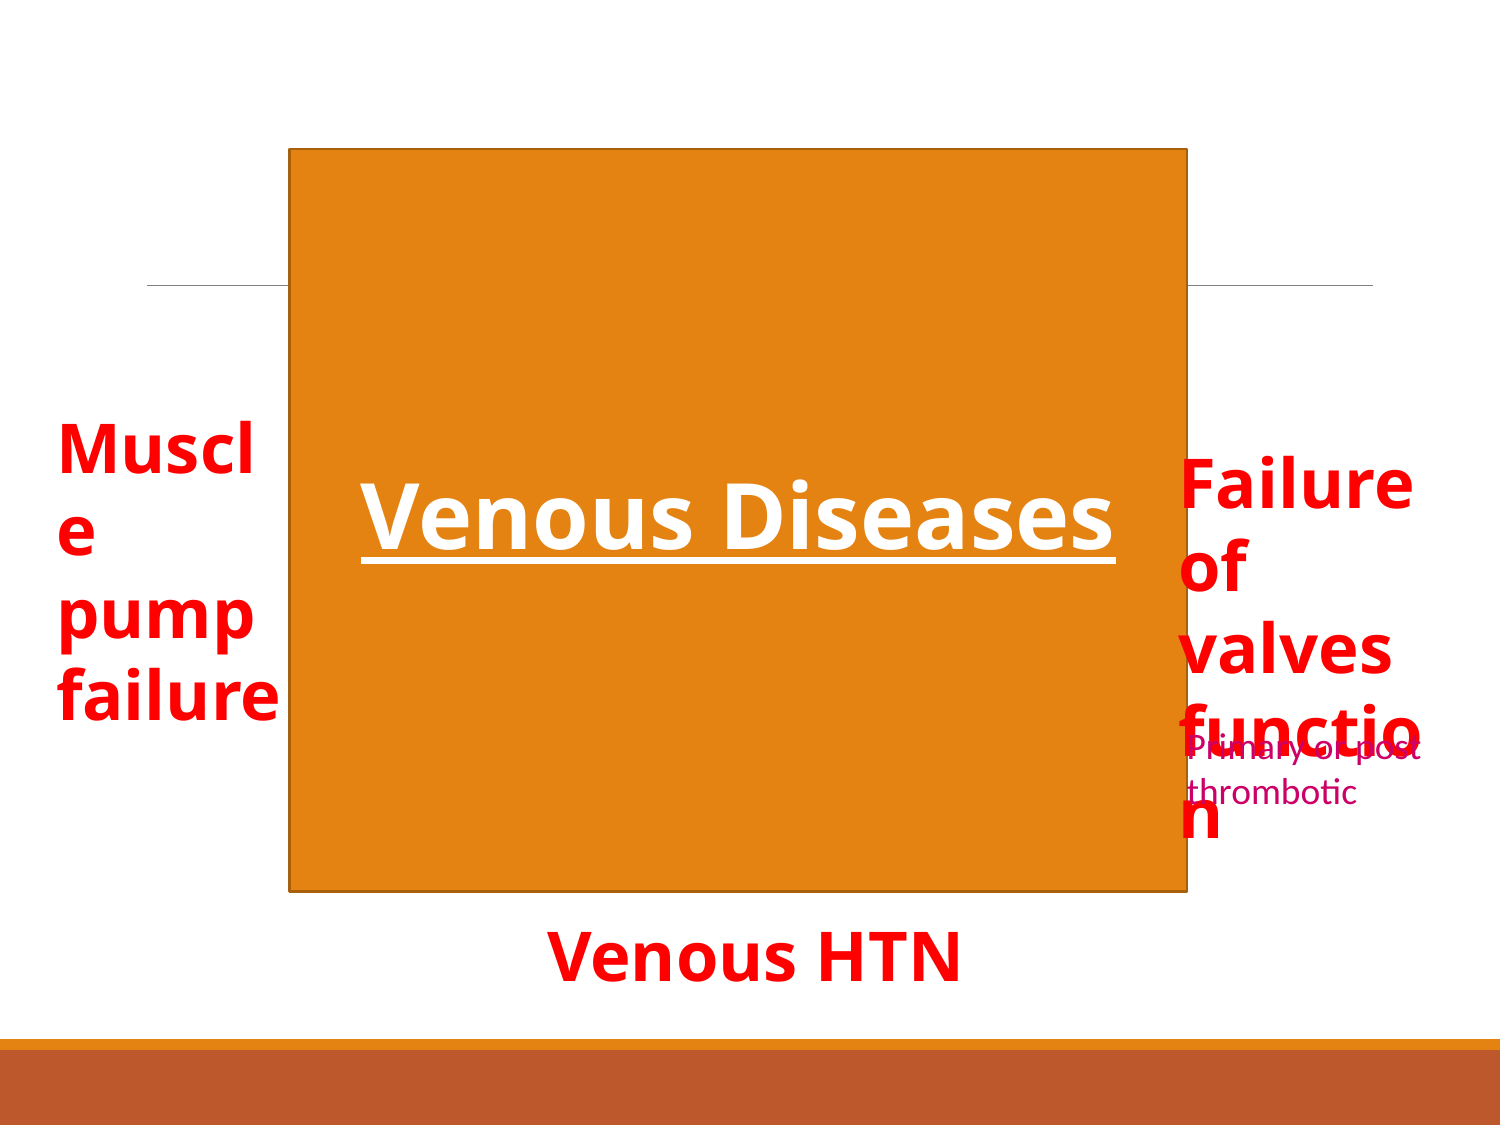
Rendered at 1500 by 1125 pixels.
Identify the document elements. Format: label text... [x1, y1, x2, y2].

text_box Venous HTN [442, 905, 1069, 1003]
text_box Muscle pump failure [41, 397, 311, 742]
text_box Primary or post thrombotic [1171, 714, 1465, 820]
text_box Failure of valves function [1163, 432, 1477, 860]
list Venous Diseases [288, 148, 1188, 893]
